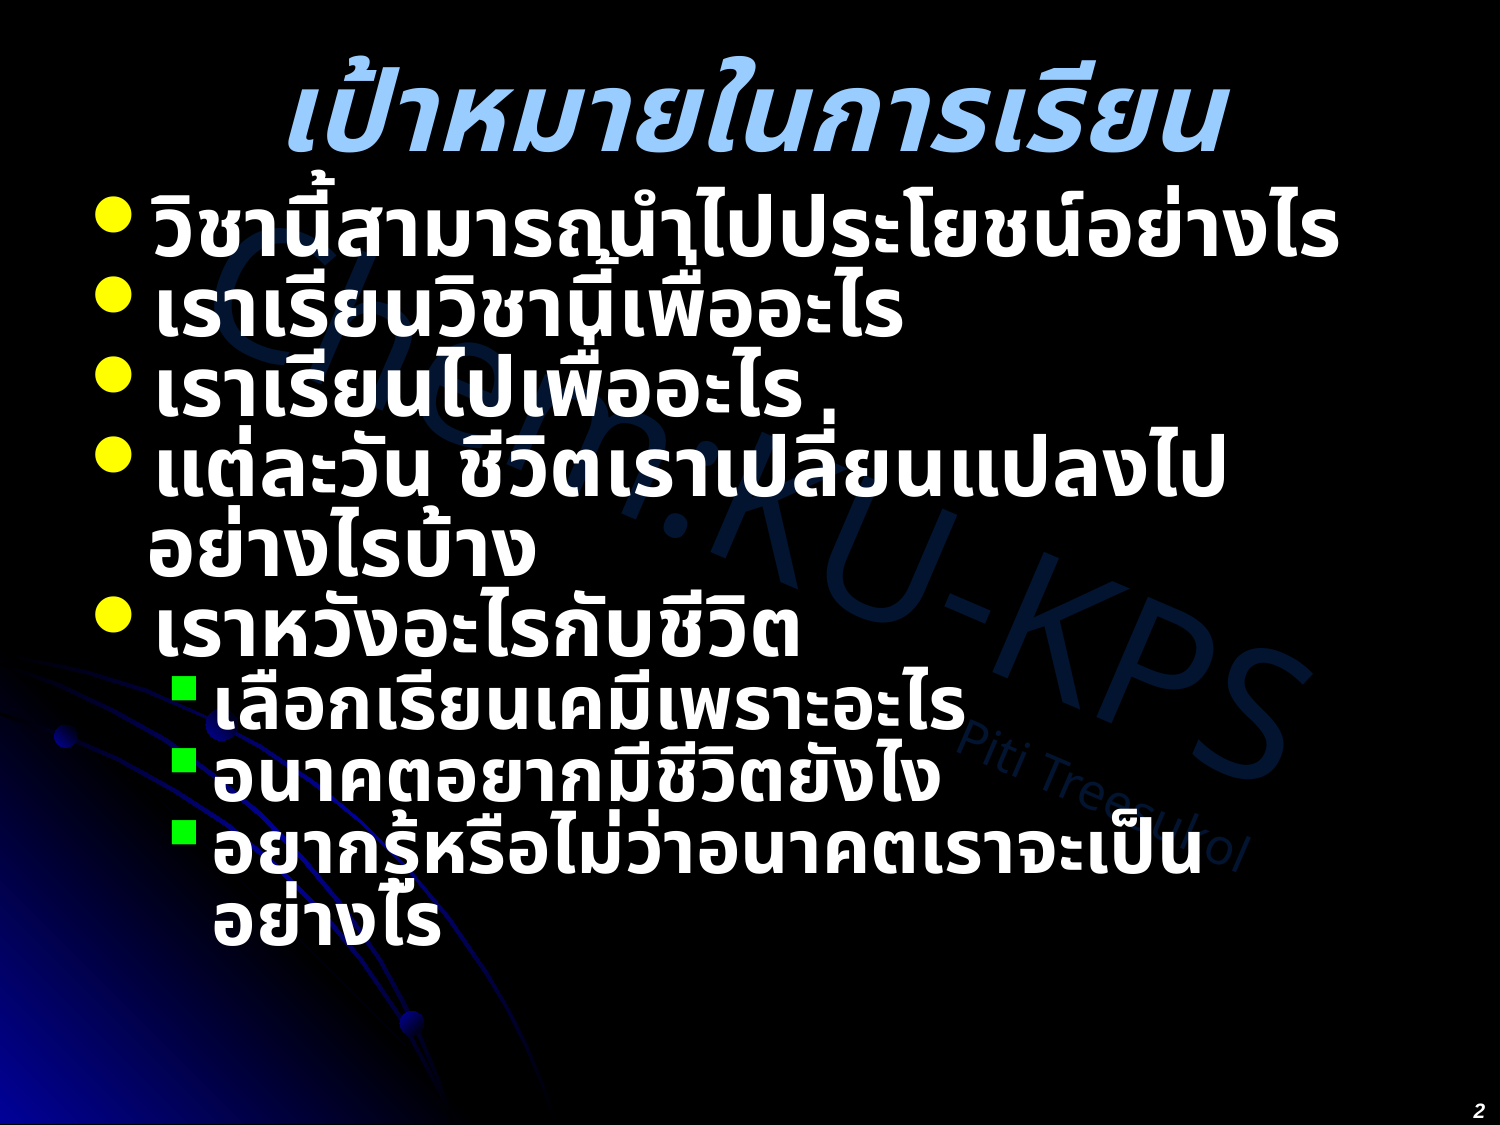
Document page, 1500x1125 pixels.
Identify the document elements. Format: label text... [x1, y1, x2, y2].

slide_number 2 [1149, 1090, 1500, 1125]
list วิชานี้สามารถนำไปประโยชน์อย่างไร เราเรียนวิชานี้เพื่ออะไร เราเรียนไปเพื่ออะไร แต่ละวัน ชีวิตเราเปลี่ยนแปลงไปอย่างไรบ้าง เราหวังอะไรกับชีวิต เลือกเรียนเคมีเพราะอะไร อนาคตอยากมีชีวิตยังไง อยากรู้หรือไม่ว่าอนาคตเราจะเป็นอย่างไร [74, 184, 1426, 1006]
title เป้าหมายในการเรียน [74, 42, 1426, 170]
